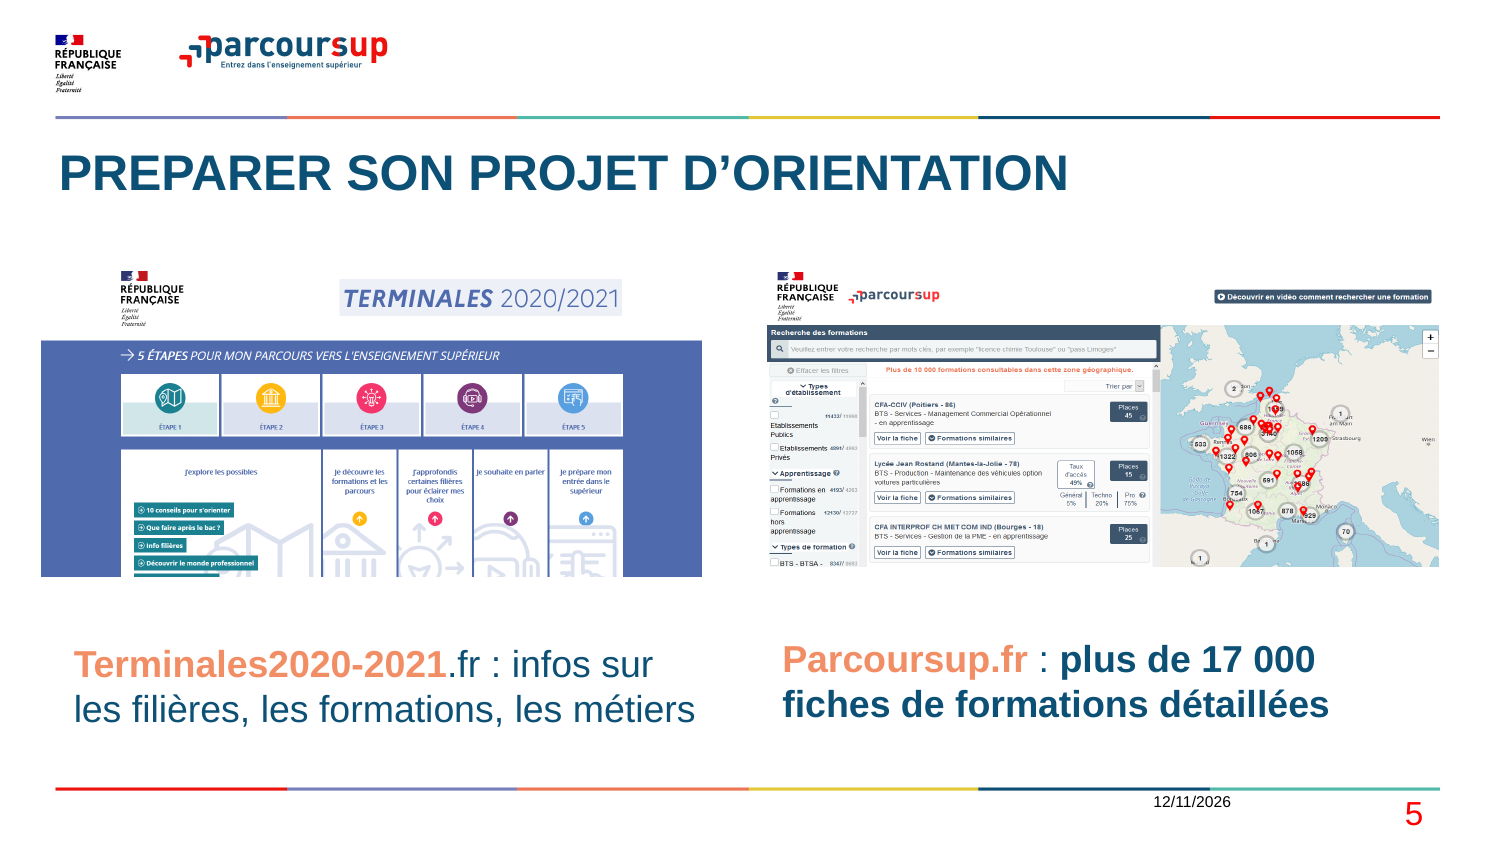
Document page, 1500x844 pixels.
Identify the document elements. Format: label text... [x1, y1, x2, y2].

slide_number 5 [1246, 784, 1438, 844]
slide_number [1054, 784, 1246, 844]
title PREPARER SON PROJET D’ORIENTATION [59, 147, 1441, 266]
text_box Parcoursup.fr : plus de 17 000 fiches de formations détaillées [767, 628, 1438, 733]
text_box Terminales2020-2021.fr : infos sur les filières, les formations, les métiers [59, 632, 719, 737]
picture [0, 0, 1499, 844]
